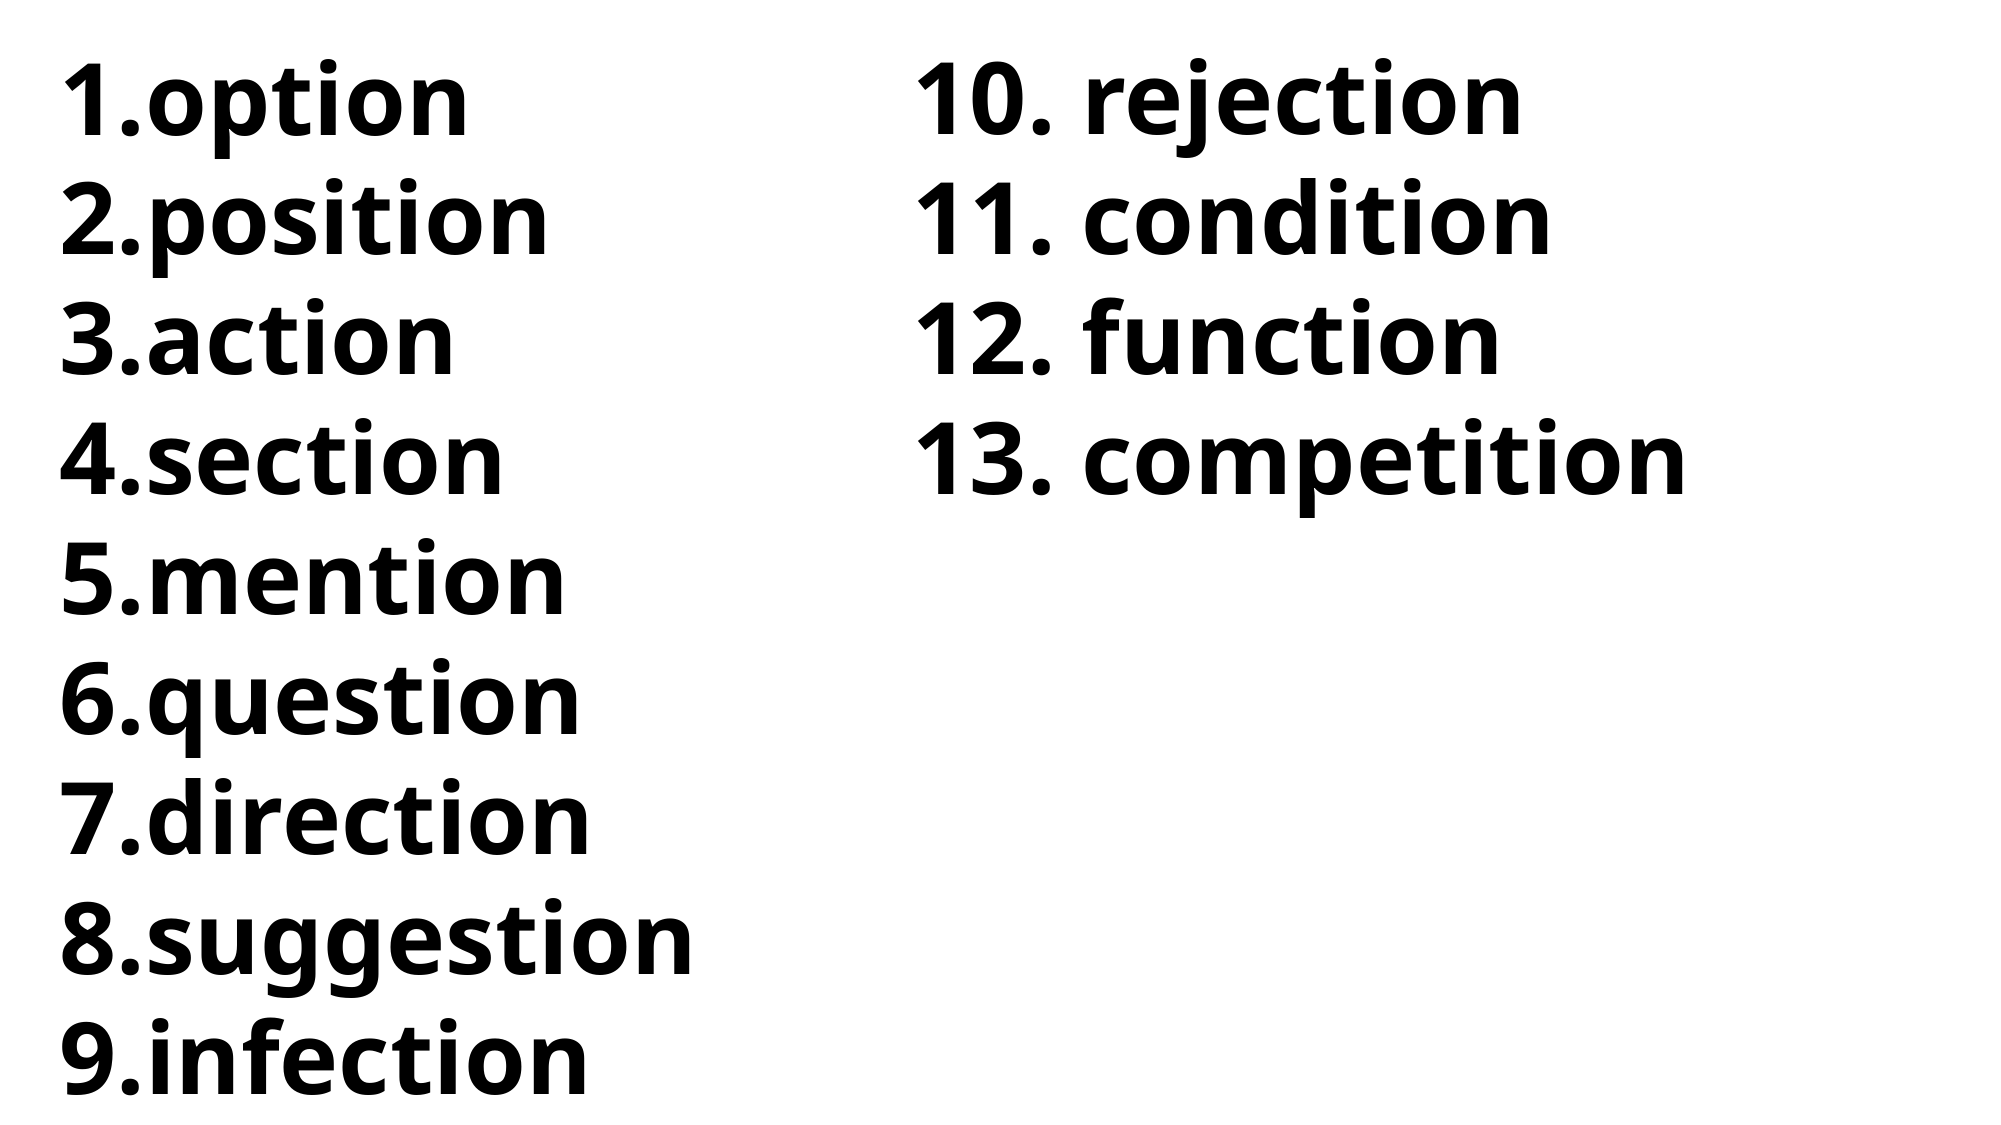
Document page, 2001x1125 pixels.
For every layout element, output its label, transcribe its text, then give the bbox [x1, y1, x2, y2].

text_box 10. rejection 11. condition 12. function 13. competition [897, 27, 1956, 522]
text_box option position action section mention question direction suggestion infection [44, 27, 923, 1122]
